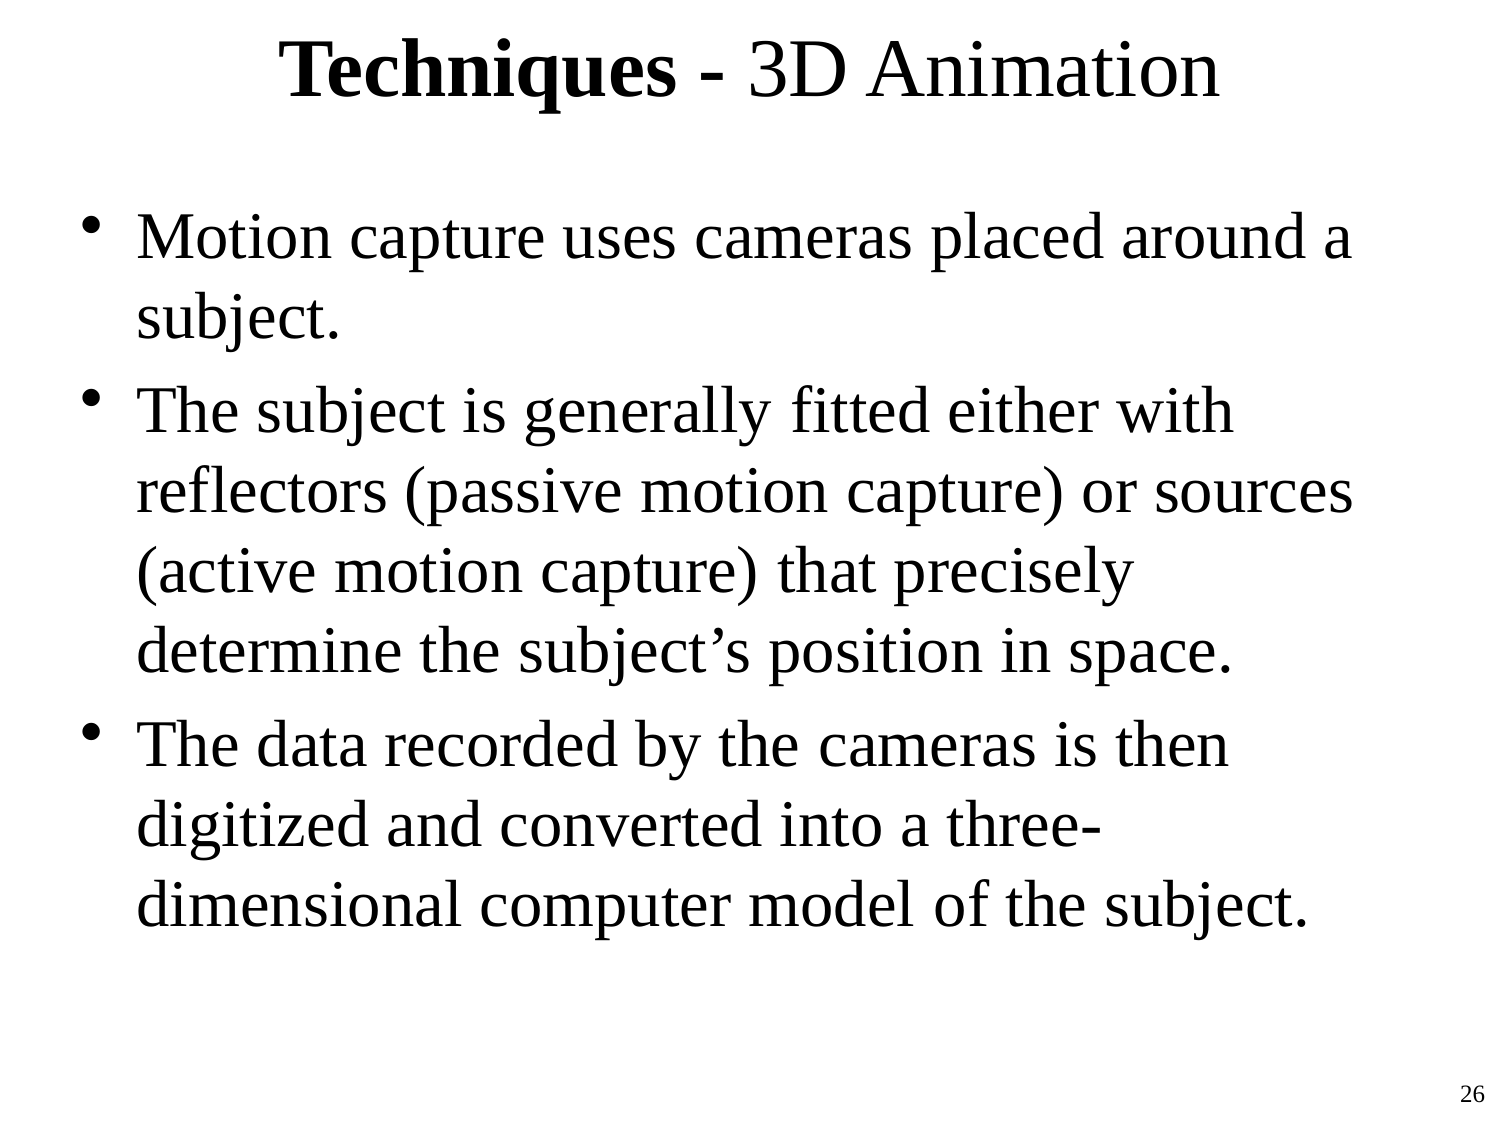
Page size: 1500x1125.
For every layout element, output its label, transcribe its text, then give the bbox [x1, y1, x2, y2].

title Techniques - 3D Animation [0, 0, 1500, 126]
slide_number 26 [1186, 1069, 1500, 1125]
list Motion capture uses cameras placed around a subject. The subject is generally fitted either with reflectors (passive motion capture) or sources (active motion capture) that precisely determine the subject’s position in space. The data recorded by the cameras is then digitized and converted into a three-dimensional computer model of the subject. [64, 184, 1424, 1002]
